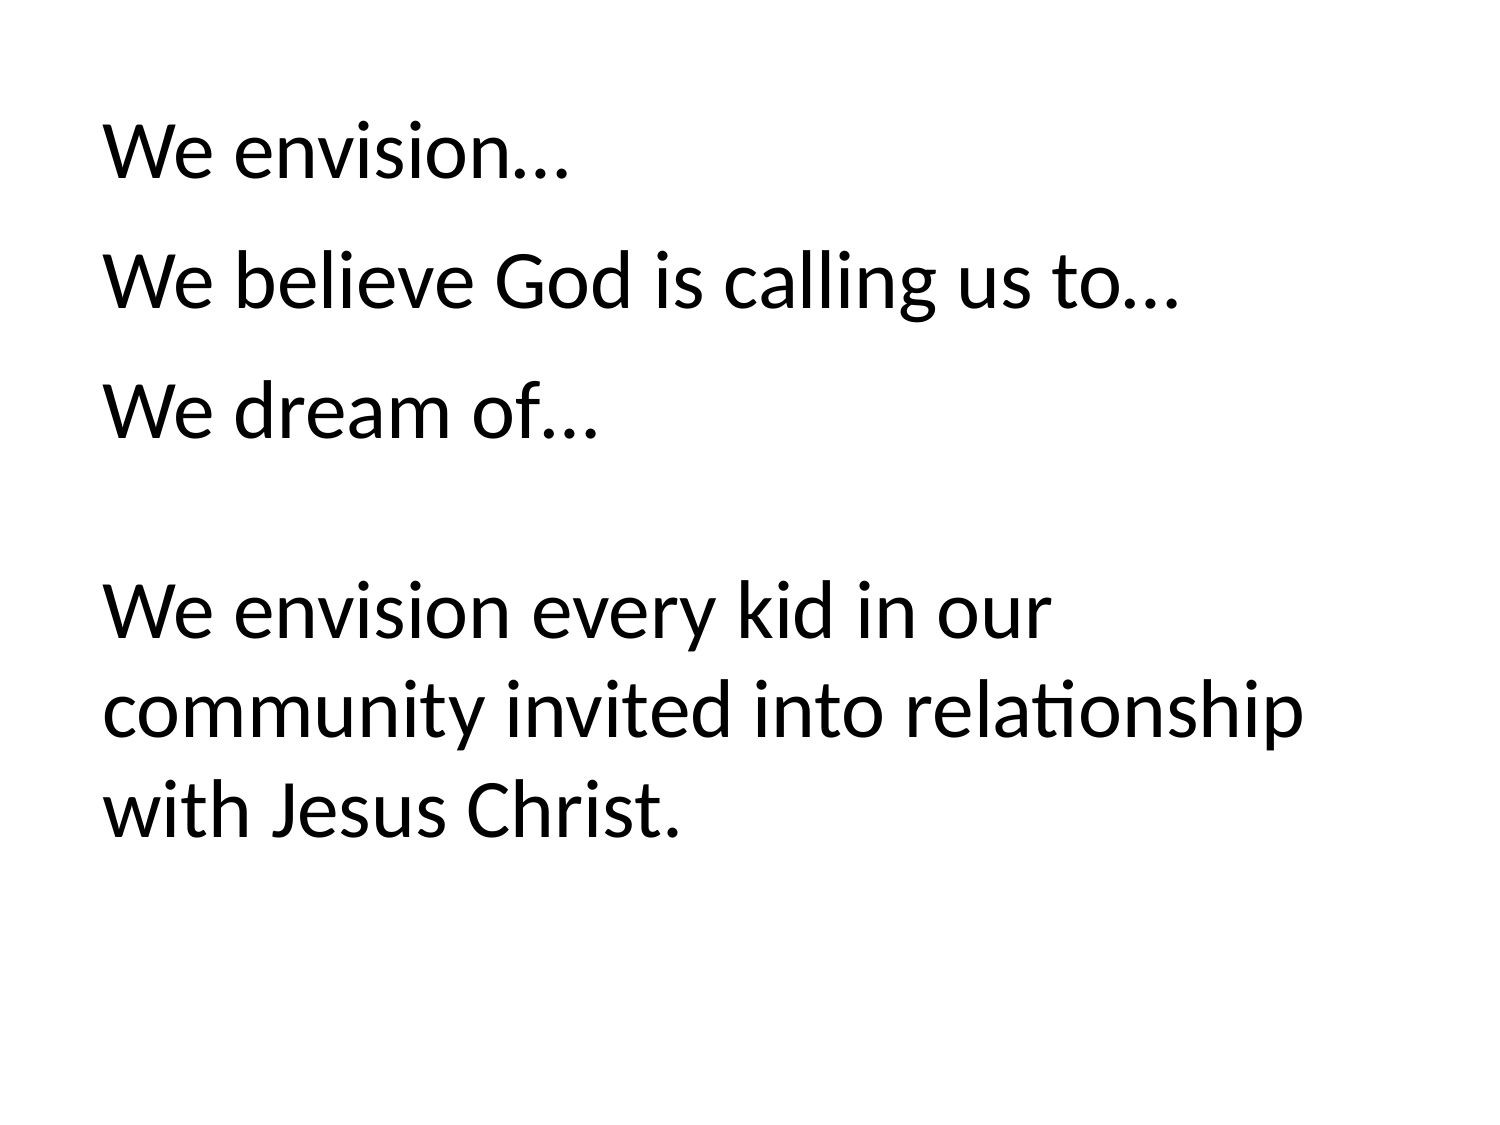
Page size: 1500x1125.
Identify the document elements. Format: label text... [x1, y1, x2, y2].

text_box We envision… We believe God is calling us to… We dream of… We envision every kid in our community invited into relationship with Jesus Christ. [87, 87, 1400, 862]
